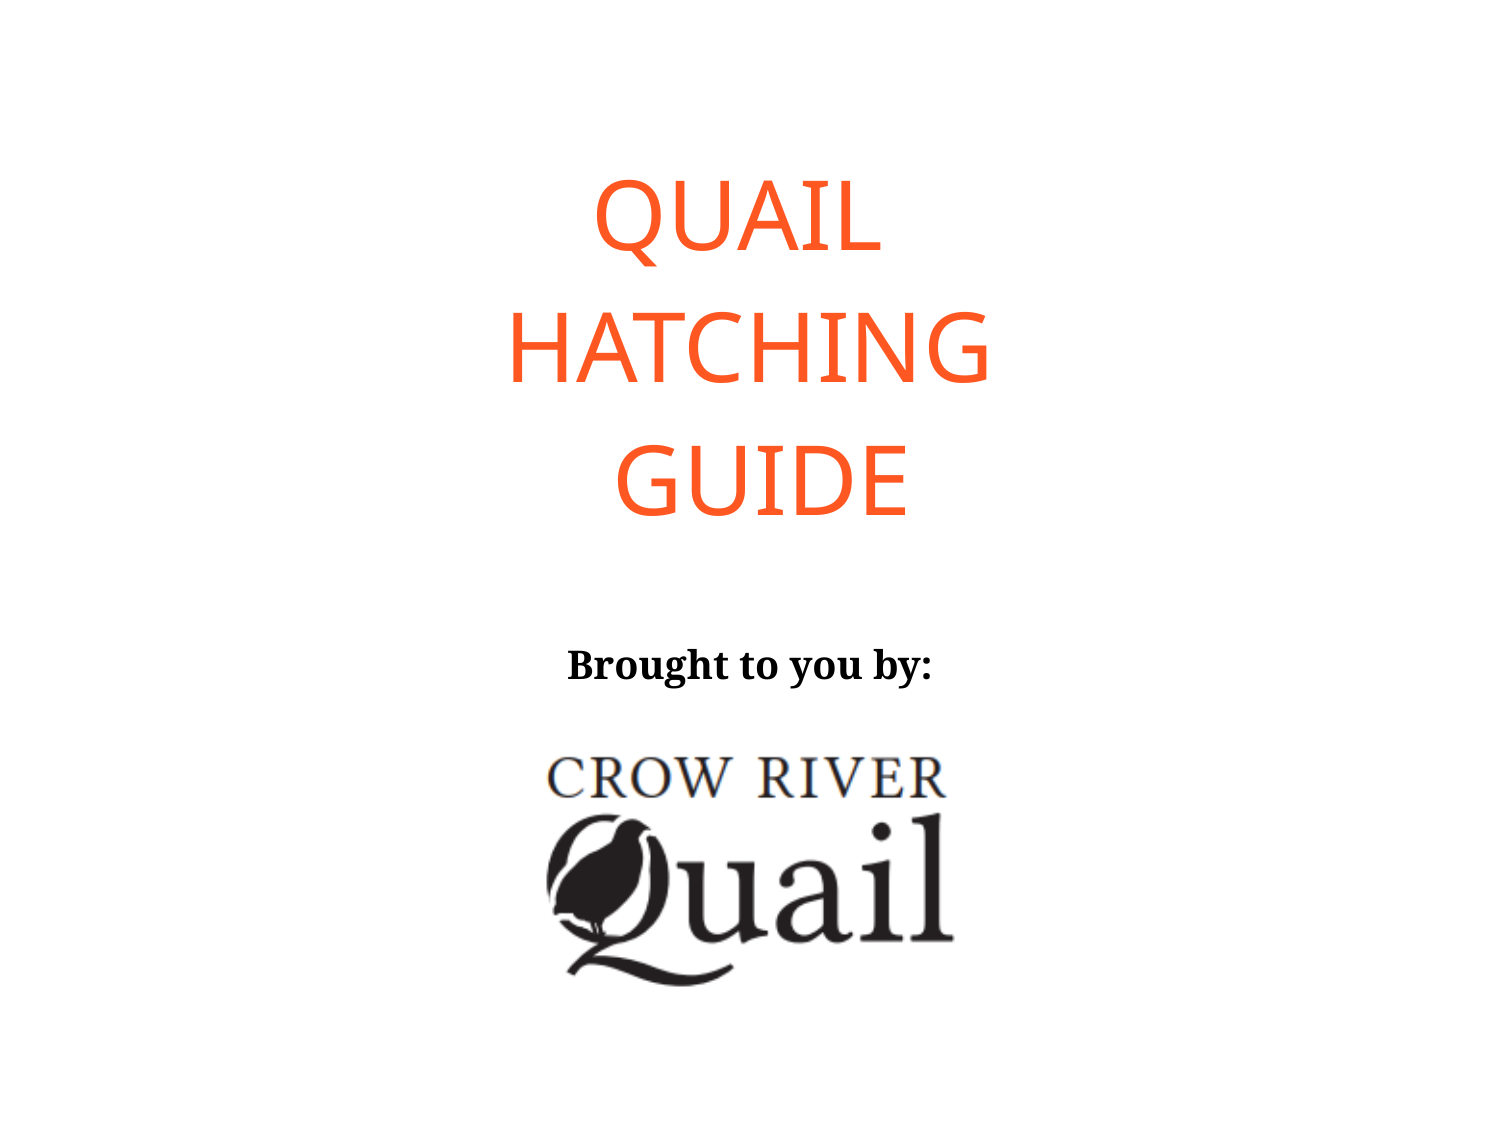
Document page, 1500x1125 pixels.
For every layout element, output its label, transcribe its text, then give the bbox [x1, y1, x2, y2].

subtitle Brought to you by: [51, 629, 1449, 791]
picture [523, 723, 976, 1009]
title QUAIL HATCHING GUIDE [51, 130, 1449, 559]
